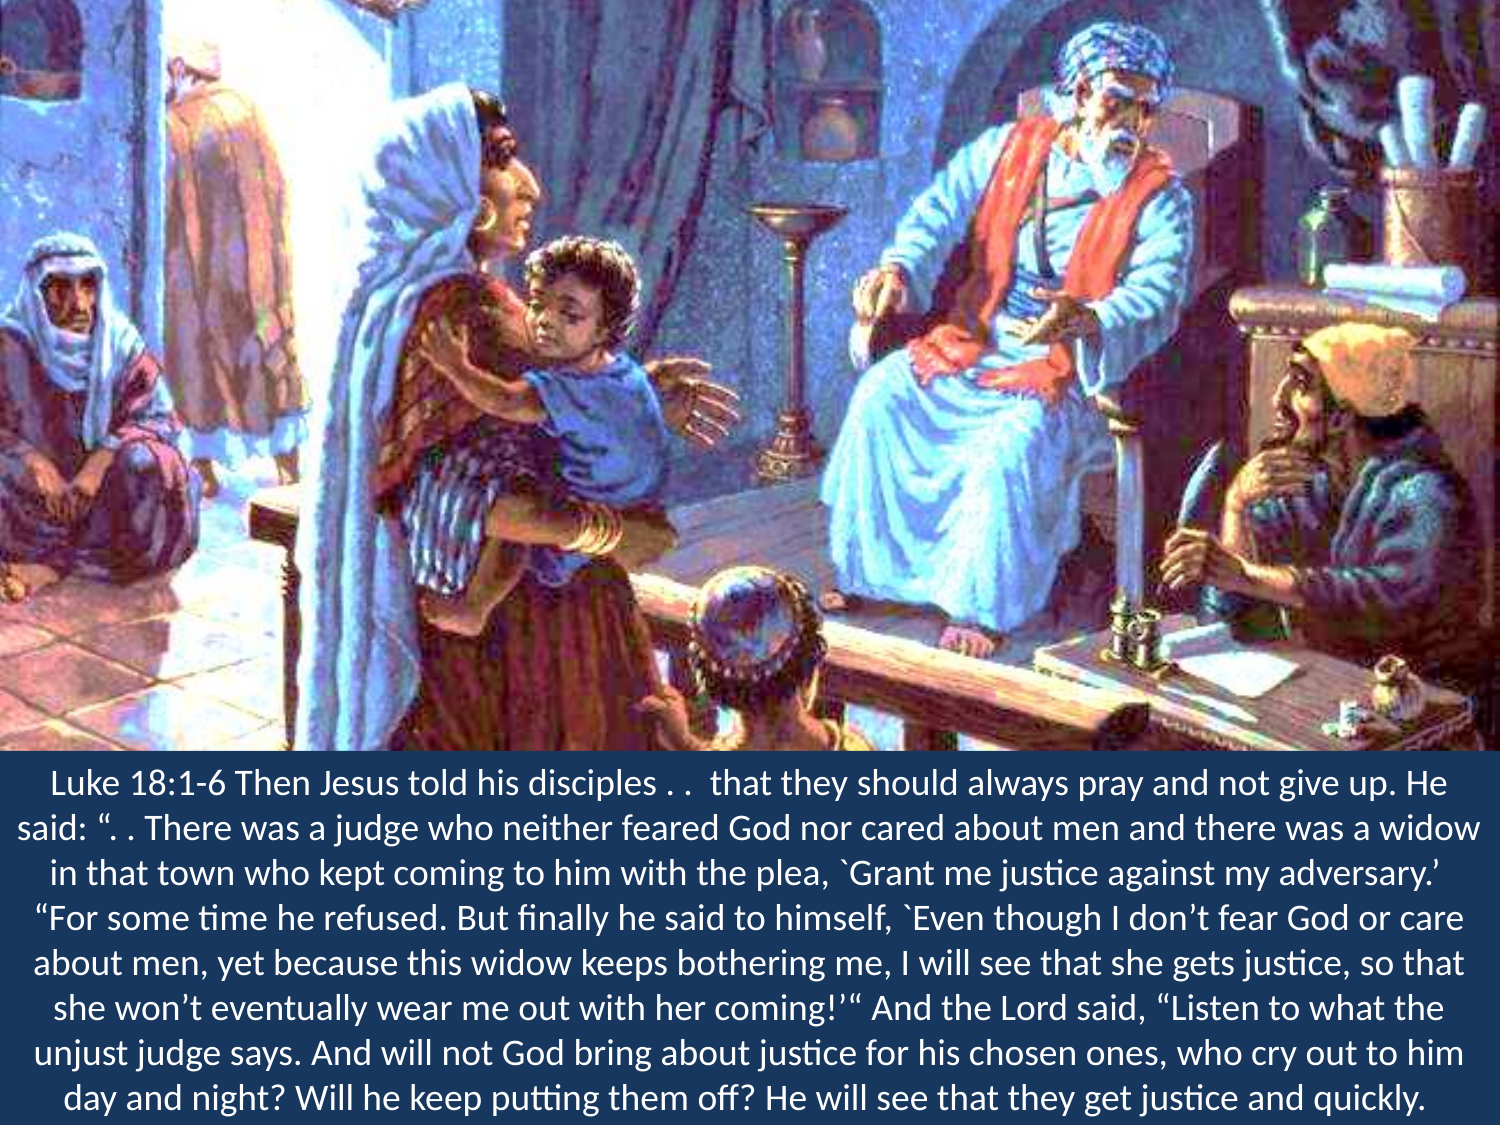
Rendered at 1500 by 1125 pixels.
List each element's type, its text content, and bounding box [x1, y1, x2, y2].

text_box Luke 18:1-6 Then Jesus told his disciples . . that they should always pray and not give up. He said: “. . There was a judge who neither feared God nor cared about men and there was a widow in that town who kept coming to him with the plea, `Grant me justice against my adversary.’ “For some time he refused. But finally he said to himself, `Even though I don’t fear God or care about men, yet because this widow keeps bothering me, I will see that she gets justice, so that she won’t eventually wear me out with her coming!’“ And the Lord said, “Listen to what the unjust judge says. And will not God bring about justice for his chosen ones, who cry out to him day and night? Will he keep putting them off? He will see that they get justice and quickly. [0, 987, 1500, 1125]
picture [0, 0, 1500, 981]
